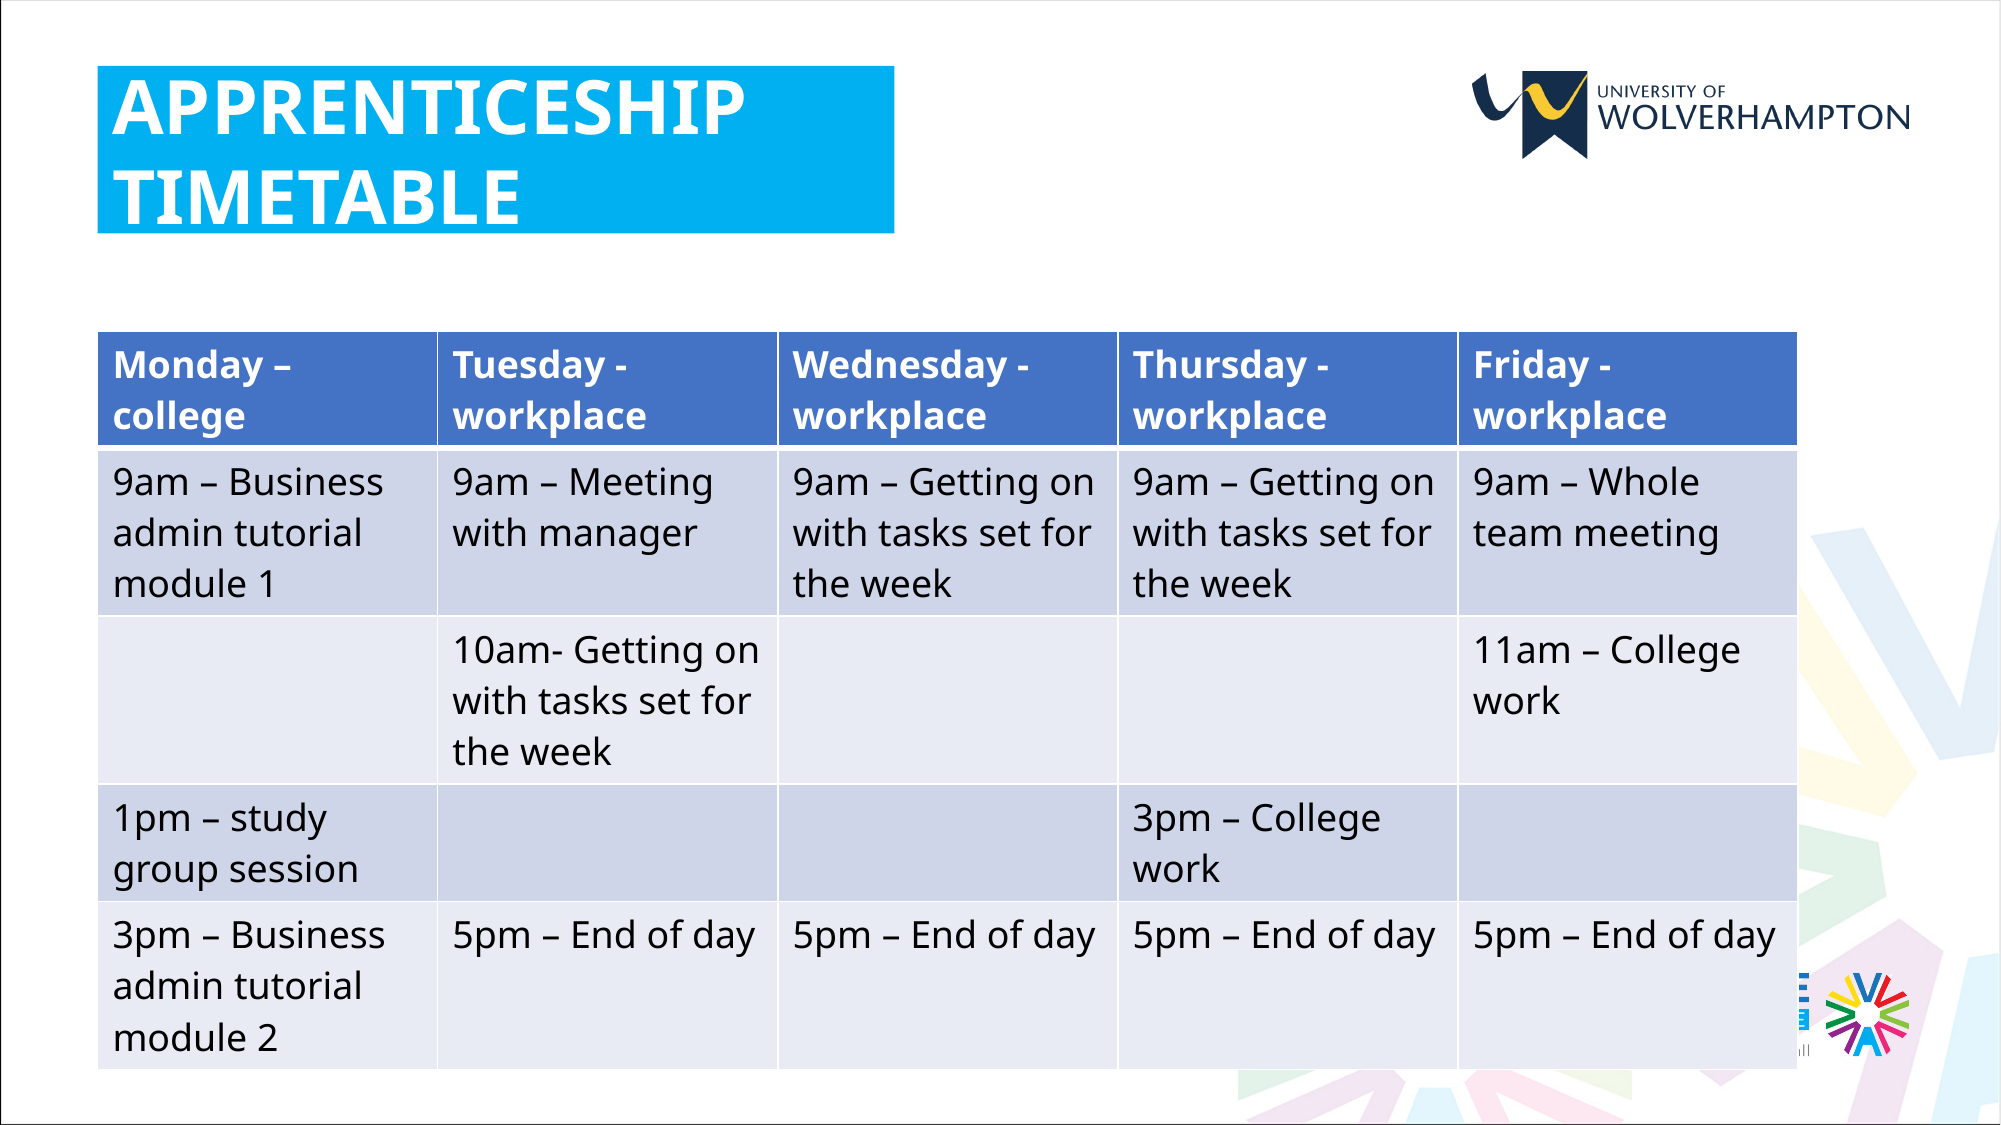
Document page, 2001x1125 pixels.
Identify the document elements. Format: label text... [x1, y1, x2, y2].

picture [0, 0, 2001, 1125]
table_cell 5pm – End of day [779, 902, 1117, 1069]
table_cell 1pm – study group session [98, 785, 437, 901]
table_cell 3pm – Business admin tutorial module 2 [98, 902, 437, 1069]
table_cell [1119, 617, 1457, 783]
table_cell [779, 785, 1117, 901]
table_cell [779, 617, 1117, 783]
table_cell [438, 785, 777, 901]
table_header Wednesday - workplace [779, 332, 1117, 445]
table_cell 3pm – College work [1119, 785, 1457, 901]
table_cell 10am- Getting on with tasks set for the week [438, 617, 777, 783]
table_cell 11am – College work [1459, 617, 1797, 783]
table_header Monday – college [98, 332, 437, 445]
table_header Friday - workplace [1459, 332, 1797, 445]
table_cell 5pm – End of day [1459, 902, 1797, 1069]
table_cell 9am – Business admin tutorial module 1 [98, 451, 437, 615]
text_box APPRENTICESHIP TIMETABLE [96, 65, 895, 234]
table_cell 9am – Meeting with manager [438, 451, 777, 615]
table_cell 5pm – End of day [1119, 902, 1457, 1069]
table_cell 9am – Getting on with tasks set for the week [779, 451, 1117, 615]
table_cell 9am – Whole team meeting [1459, 451, 1797, 615]
table_header Tuesday - workplace [438, 332, 777, 445]
table_cell 9am – Getting on with tasks set for the week [1119, 451, 1457, 615]
table_cell 5pm – End of day [438, 902, 777, 1069]
table_cell [98, 617, 437, 783]
table_header Thursday - workplace [1119, 332, 1457, 445]
table_cell [1459, 785, 1797, 901]
